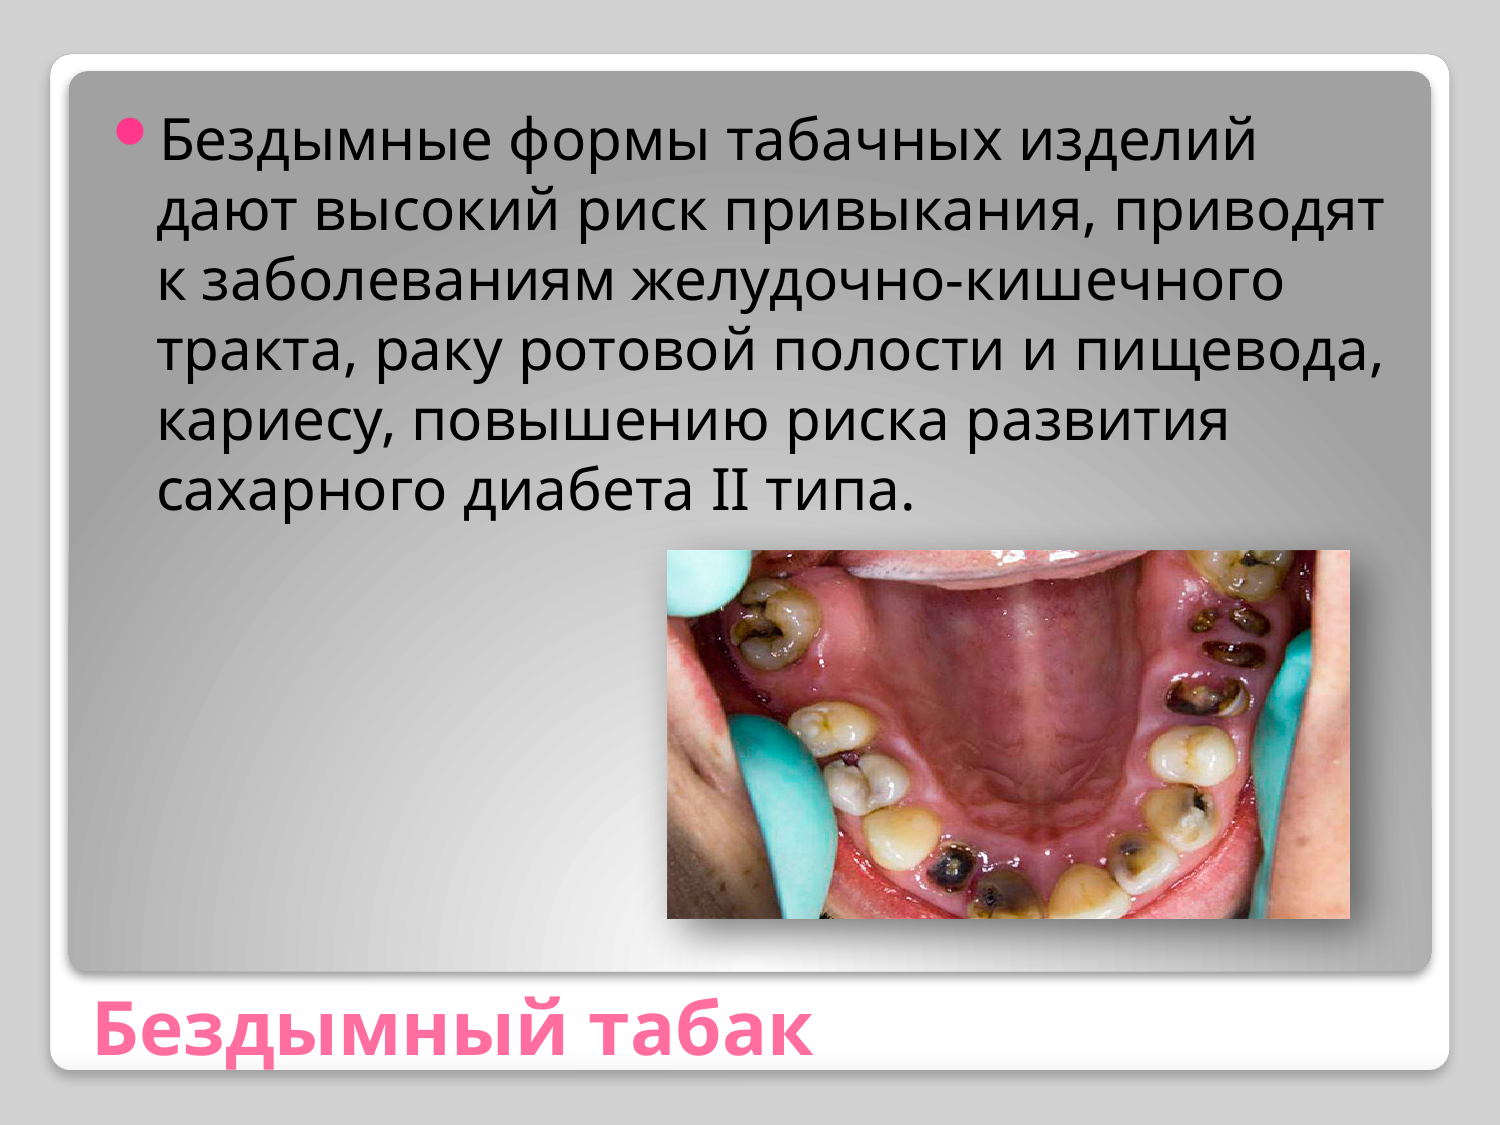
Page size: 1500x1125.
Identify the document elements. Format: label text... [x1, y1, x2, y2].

list Бездымные формы табачных изделий дают высокий риск привыкания, приводят к заболеваниям желудочно-кишечного тракта, раку ротовой полости и пищевода, кариесу, повышению риска развития сахарного диабета II типа. [82, 86, 1425, 774]
title Бездымный табак [76, 905, 1420, 1078]
picture [667, 550, 1351, 919]
